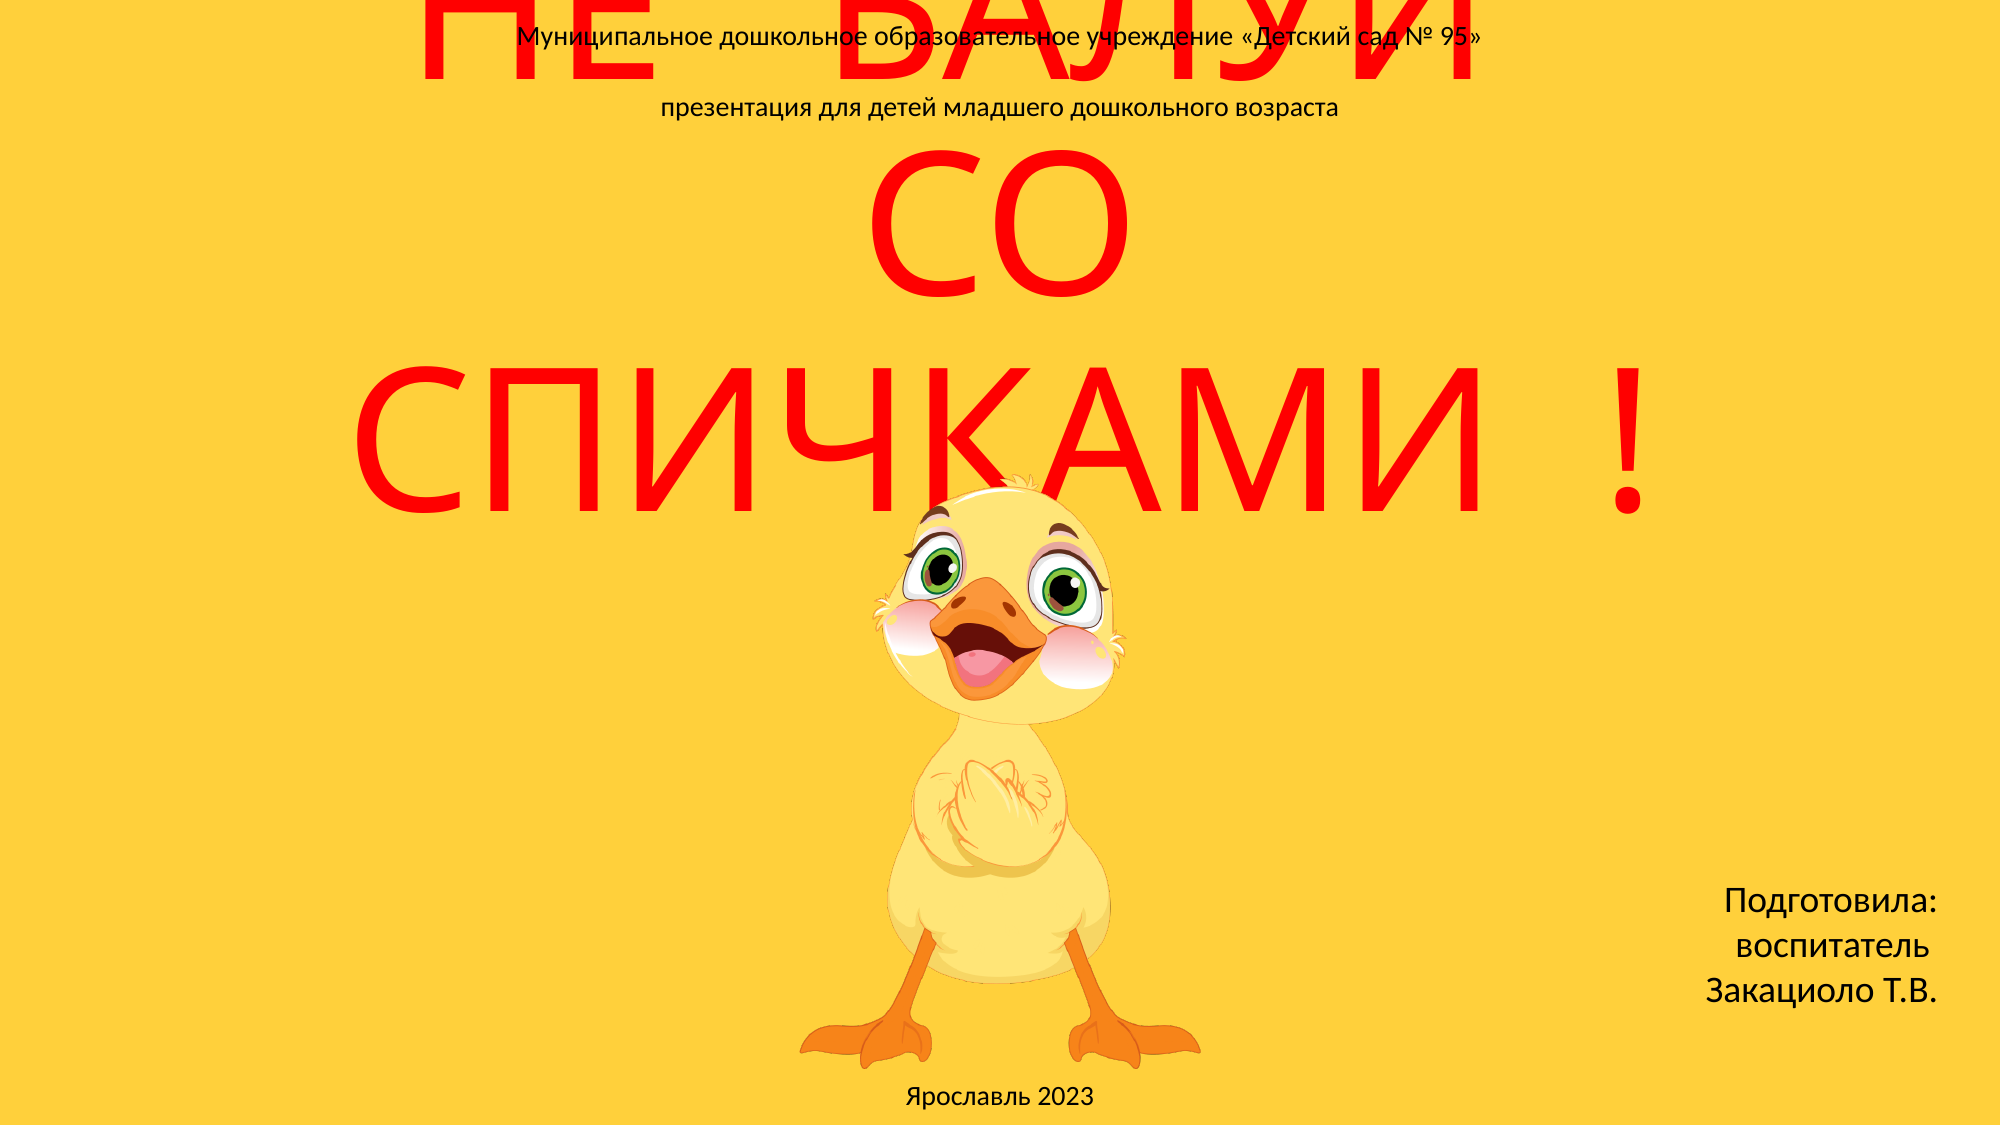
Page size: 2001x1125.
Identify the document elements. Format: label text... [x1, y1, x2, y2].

picture [799, 474, 1201, 1069]
text_box Ярославль 2023 [0, 1070, 2000, 1119]
title НЕ БАЛУЙ СО СПИЧКАМИ ! [249, 130, 1750, 563]
text_box презентация для детей младшего дошкольного возраста [0, 80, 2000, 130]
subtitle Муниципальное дошкольное образовательное учреждение «Детский сад № 95» [0, 9, 2000, 59]
title НЕ БАЛУЙ СО СПИЧКАМИ ! [249, 59, 1750, 80]
text_box Подготовила: воспитатель Закациоло Т.В. [1664, 867, 1954, 1035]
